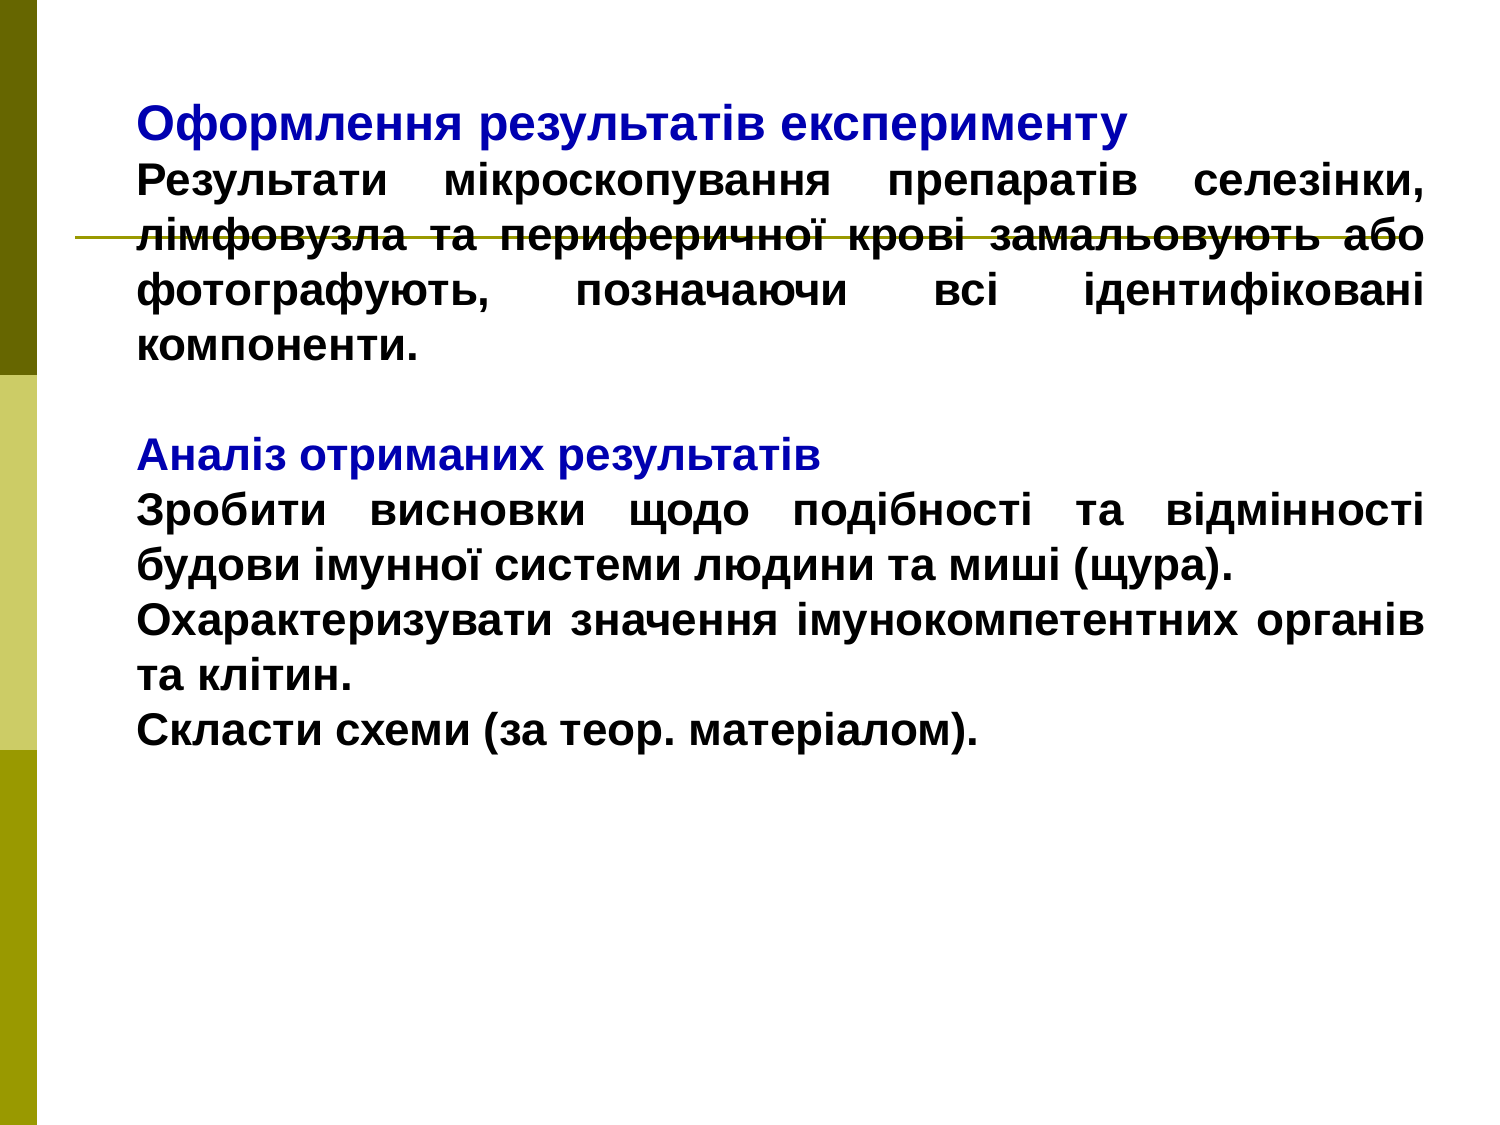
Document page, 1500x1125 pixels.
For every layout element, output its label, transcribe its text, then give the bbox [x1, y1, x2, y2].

text_box Оформлення результатів експерименту Результати мікроскопування препаратів селезінки, лімфовузла та периферичної крові замальовують або фотографують, позначаючи всі ідентифіковані компоненти. Аналіз отриманих результатів Зробити висновки щодо подібності та відмінності будови імунної системи людини та миші (щура). Охарактеризувати значення імунокомпетентних органів та клітин. Скласти схеми (за теор. матеріалом). [121, 82, 1441, 873]
